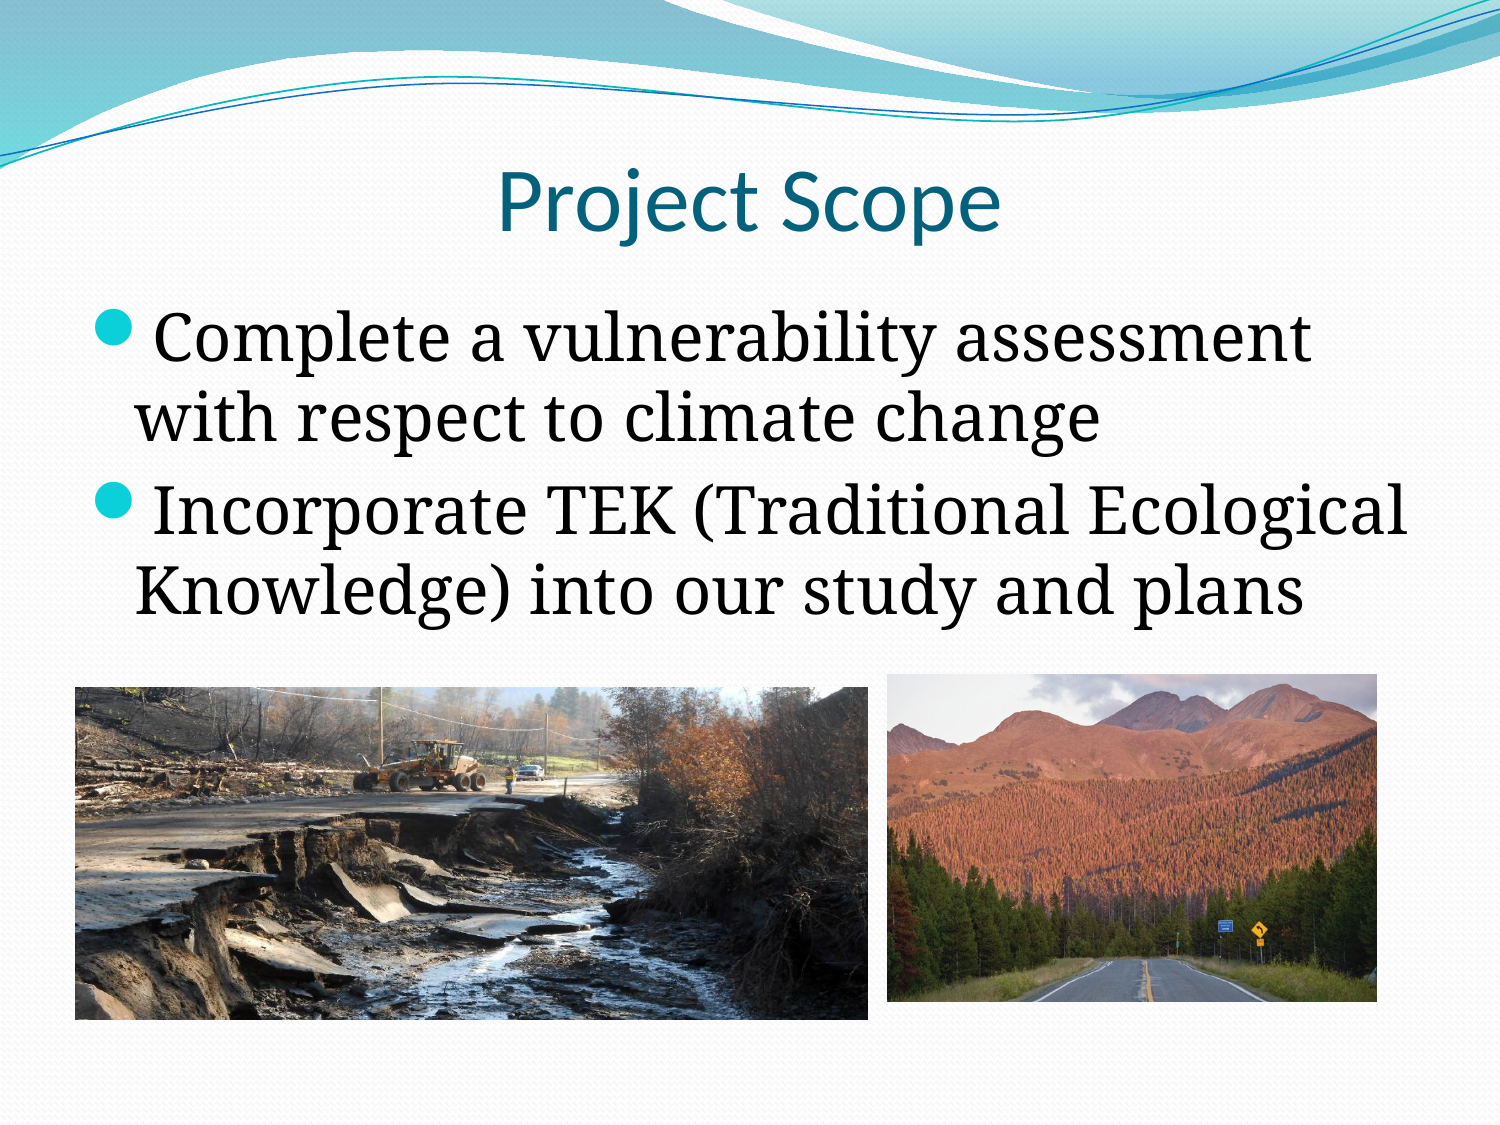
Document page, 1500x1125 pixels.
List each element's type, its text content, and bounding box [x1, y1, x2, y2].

picture [74, 687, 869, 1021]
title Project Scope [24, 62, 1475, 250]
list Complete a vulnerability assessment with respect to climate change Incorporate TEK (Traditional Ecological Knowledge) into our study and plans [75, 287, 1425, 1050]
picture [887, 674, 1378, 1002]
